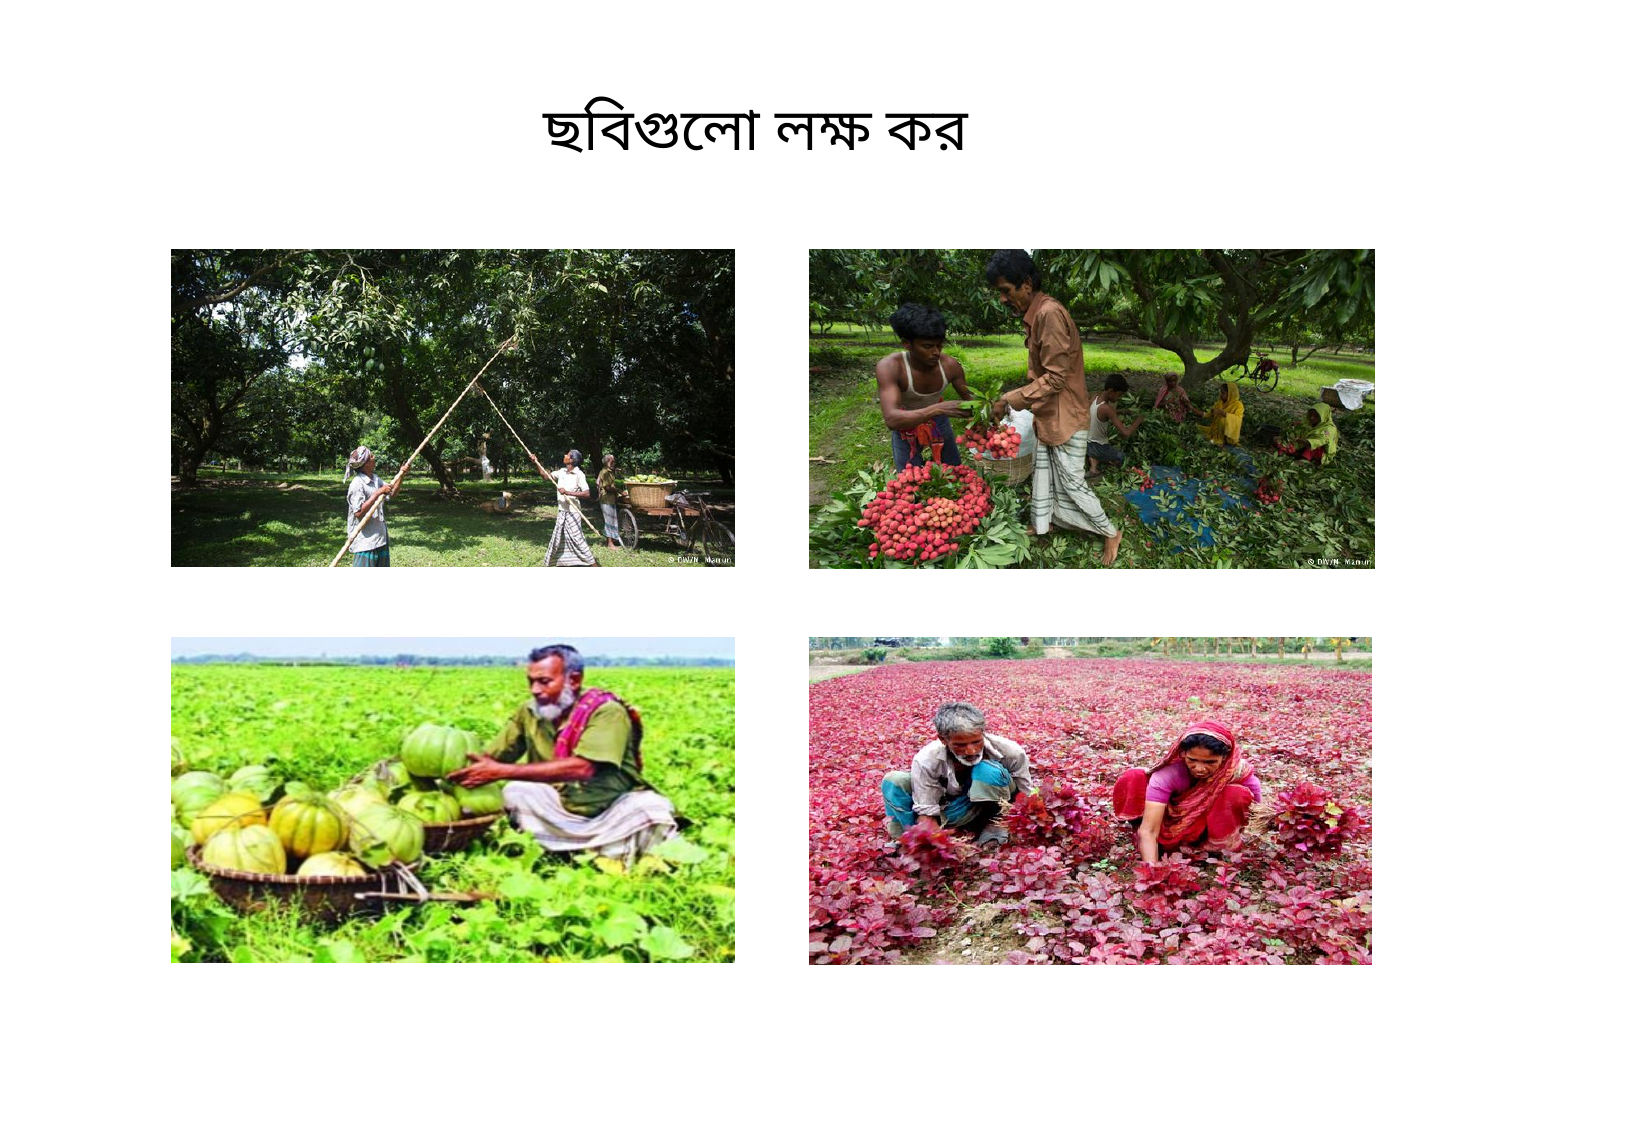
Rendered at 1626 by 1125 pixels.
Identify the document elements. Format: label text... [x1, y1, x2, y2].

picture [808, 249, 1376, 569]
picture [809, 637, 1372, 966]
picture [171, 249, 735, 567]
text_box ছবিগুলো লক্ষ কর [360, 77, 1153, 176]
picture [171, 637, 735, 963]
